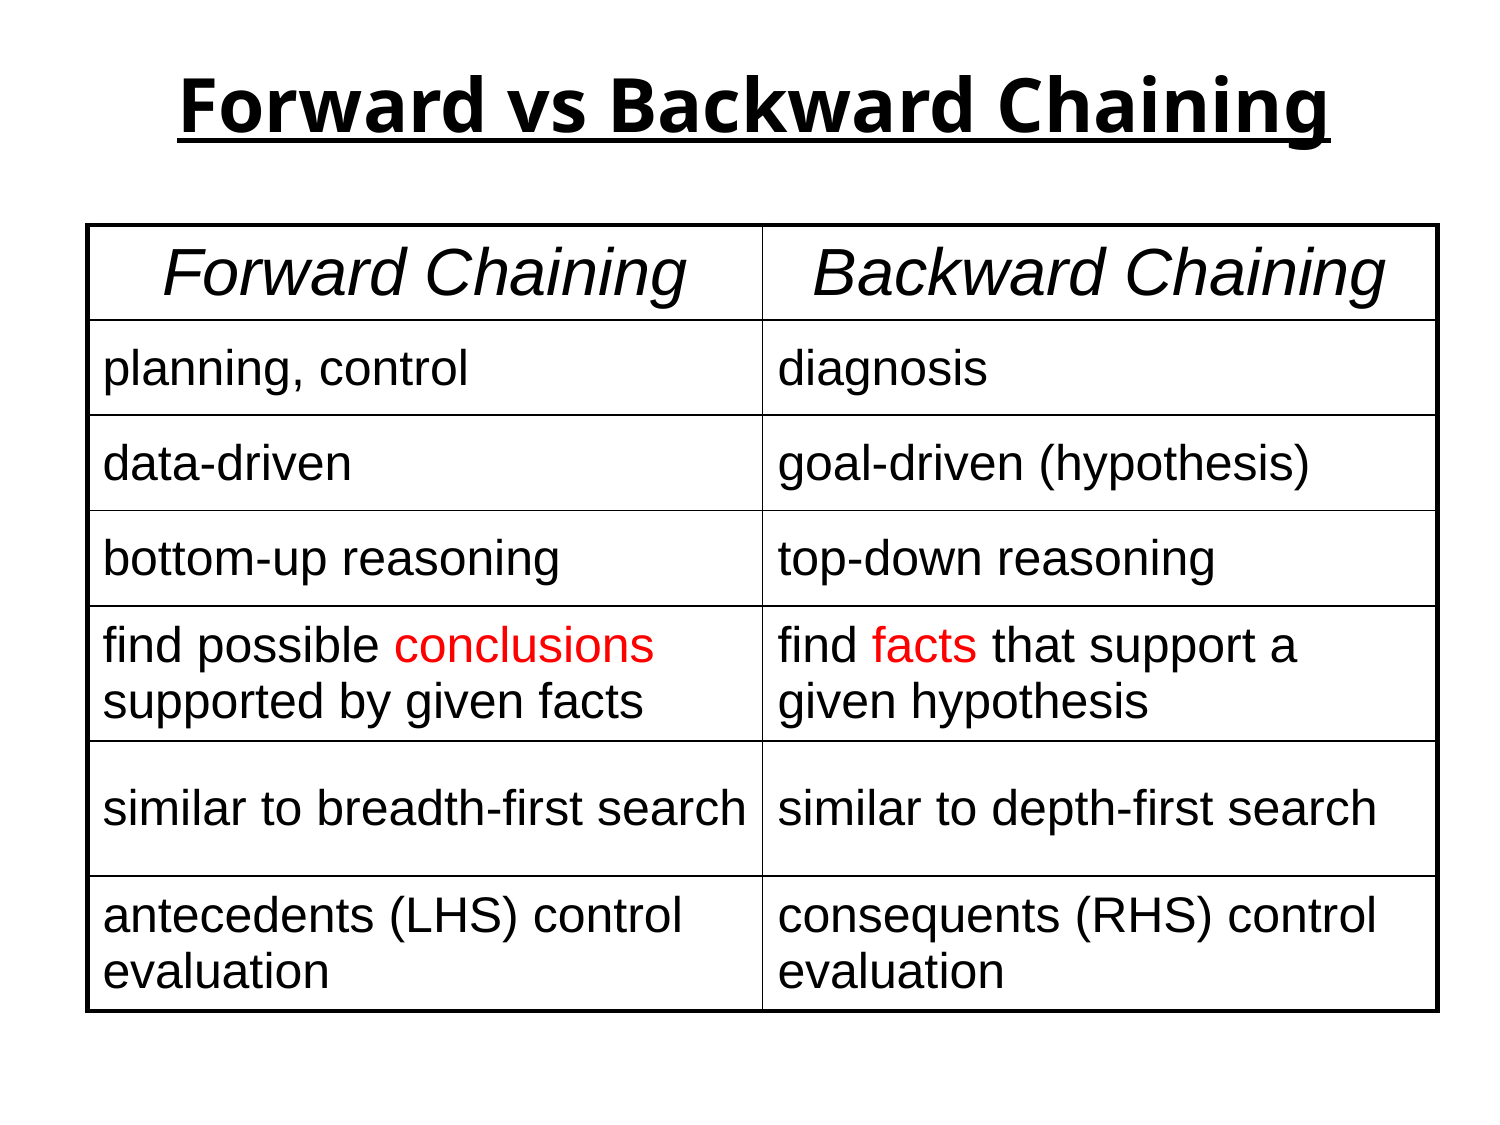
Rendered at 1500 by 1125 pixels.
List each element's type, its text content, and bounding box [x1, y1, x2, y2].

table_header Forward Chaining [90, 227, 762, 319]
table_cell goal-driven (hypothesis) [763, 416, 1435, 510]
text_box Forward vs Backward Chaining [162, 49, 1442, 155]
table_header Backward Chaining [763, 227, 1435, 319]
table_cell antecedents (LHS) control evaluation [90, 877, 762, 1009]
table_cell top-down reasoning [763, 511, 1435, 605]
table_cell data-driven [90, 416, 762, 510]
table_cell planning, control [90, 321, 762, 414]
table_cell find facts that support a given hypothesis [763, 607, 1435, 740]
table_cell find possible conclusions supported by given facts [90, 607, 762, 740]
table_cell similar to breadth-first search [90, 742, 762, 875]
table_cell similar to depth-first search [763, 742, 1435, 875]
table_cell bottom-up reasoning [90, 511, 762, 605]
table_cell consequents (RHS) control evaluation [763, 877, 1435, 1009]
table_cell diagnosis [763, 321, 1435, 414]
